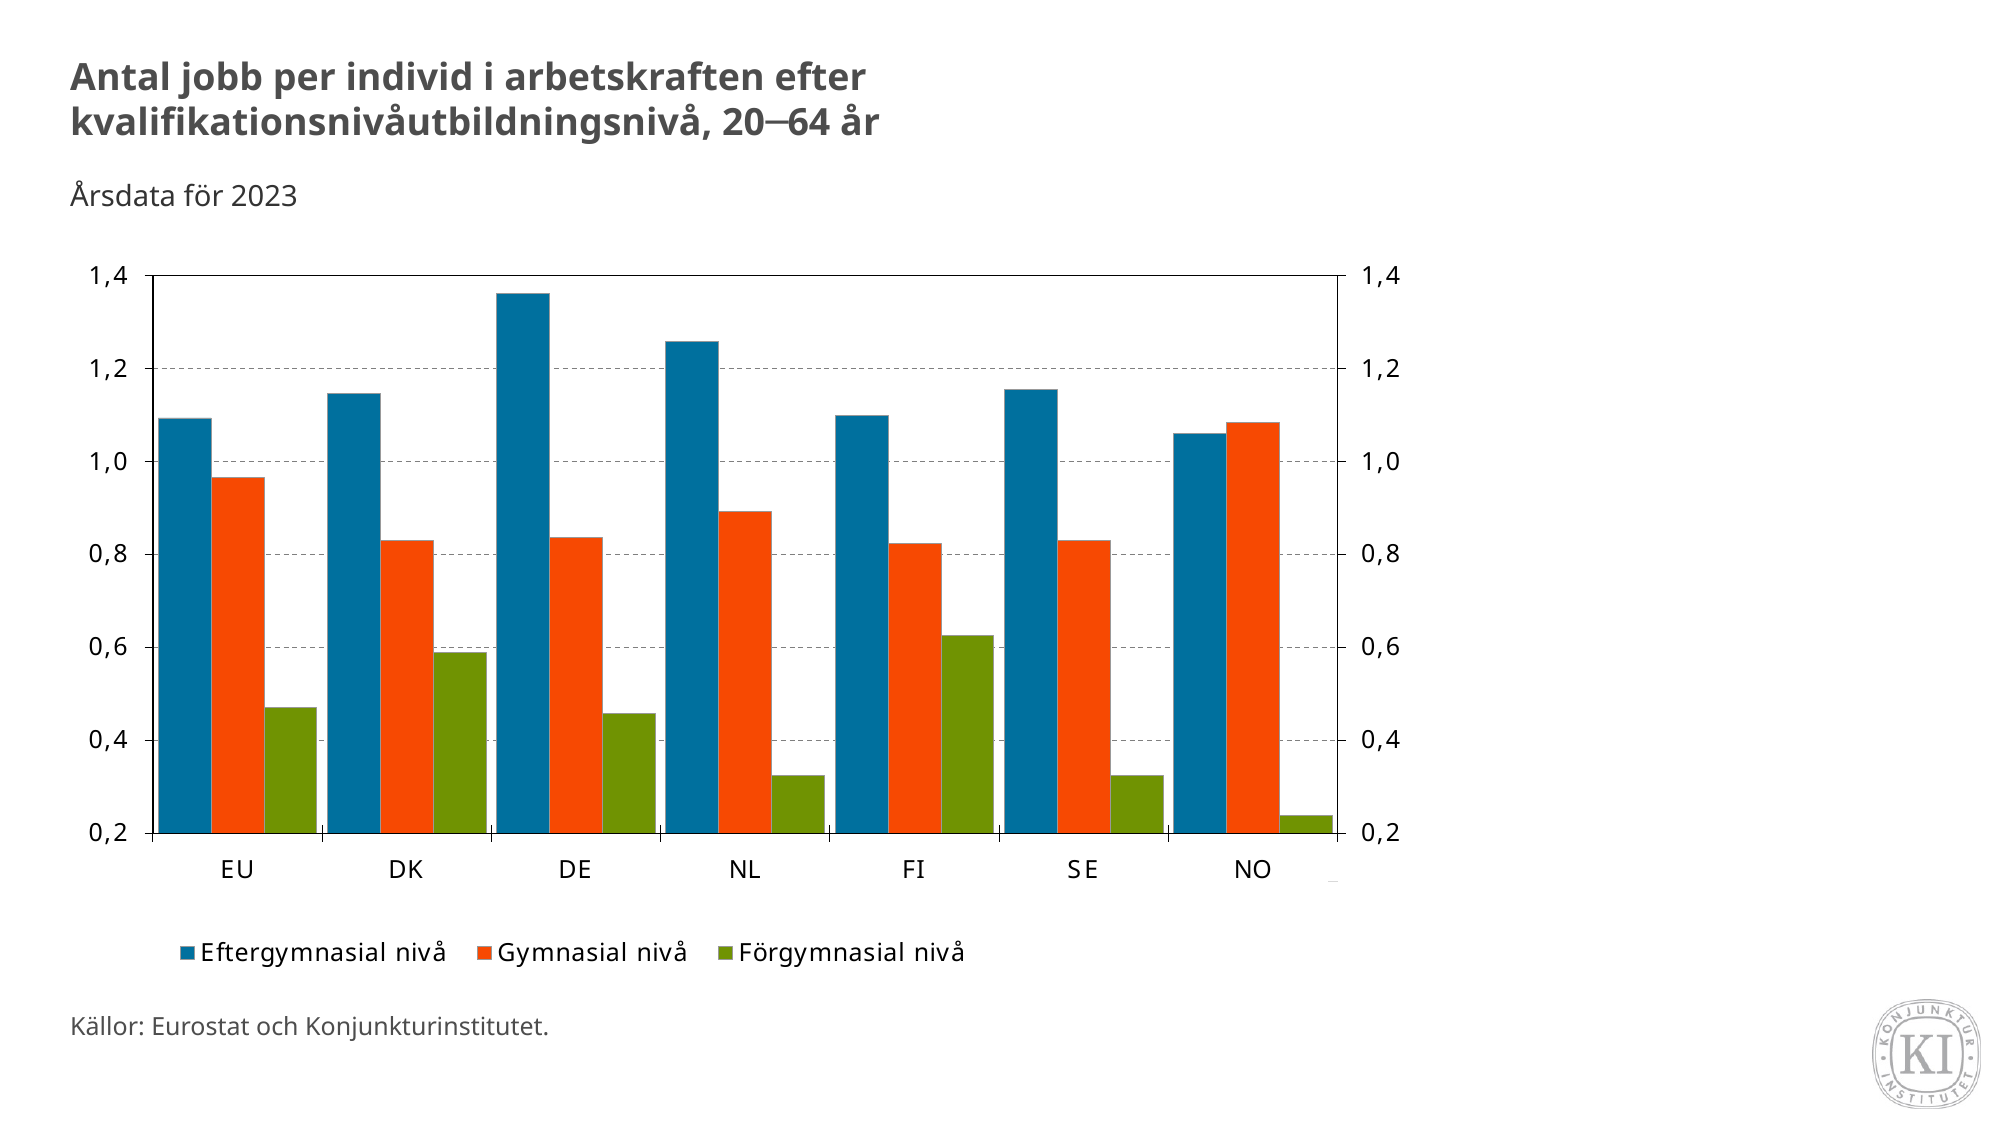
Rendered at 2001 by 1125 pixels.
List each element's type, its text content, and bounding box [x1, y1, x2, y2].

list Årsdata för 2023 [55, 137, 1476, 220]
subtitle Källor: Eurostat och Konjunkturinstitutet. [55, 1003, 1476, 1106]
picture [1872, 999, 1981, 1109]
title Antal jobb per individ i arbetskraften efter kvalifikationsnivåutbildningsnivå, 20─64 år [55, 45, 1476, 128]
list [72, 249, 1491, 1001]
